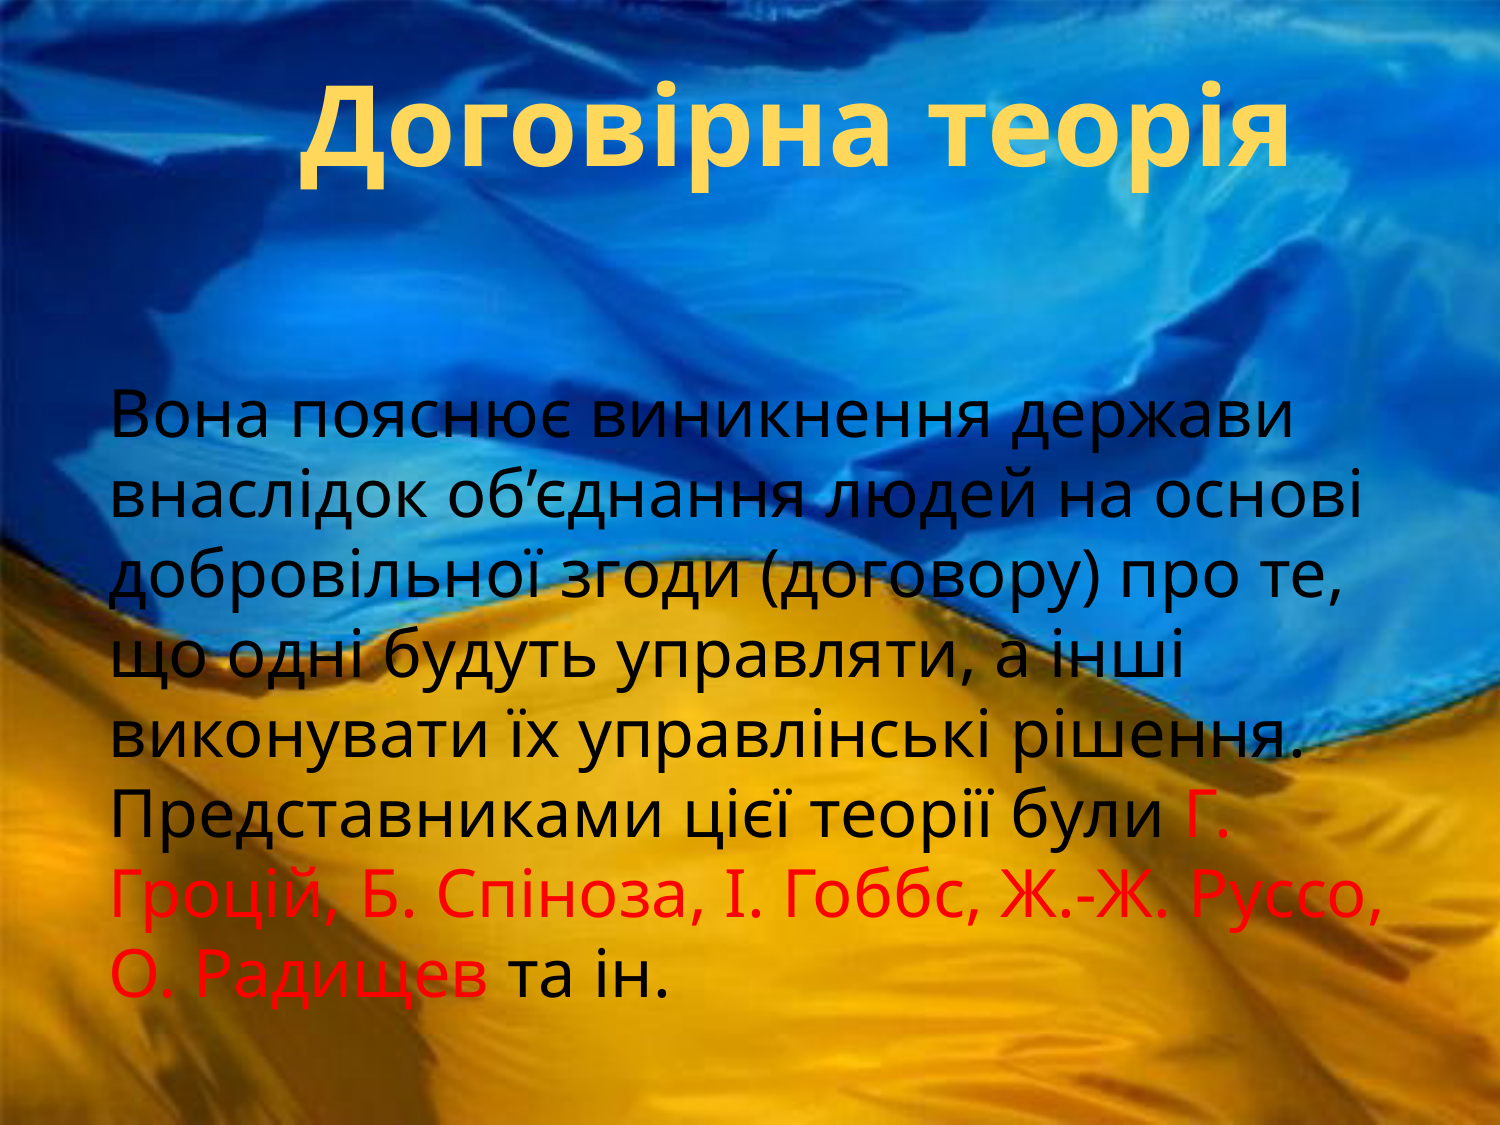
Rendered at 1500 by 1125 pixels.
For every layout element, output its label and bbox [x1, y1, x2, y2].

list [0, 0, 1500, 1125]
